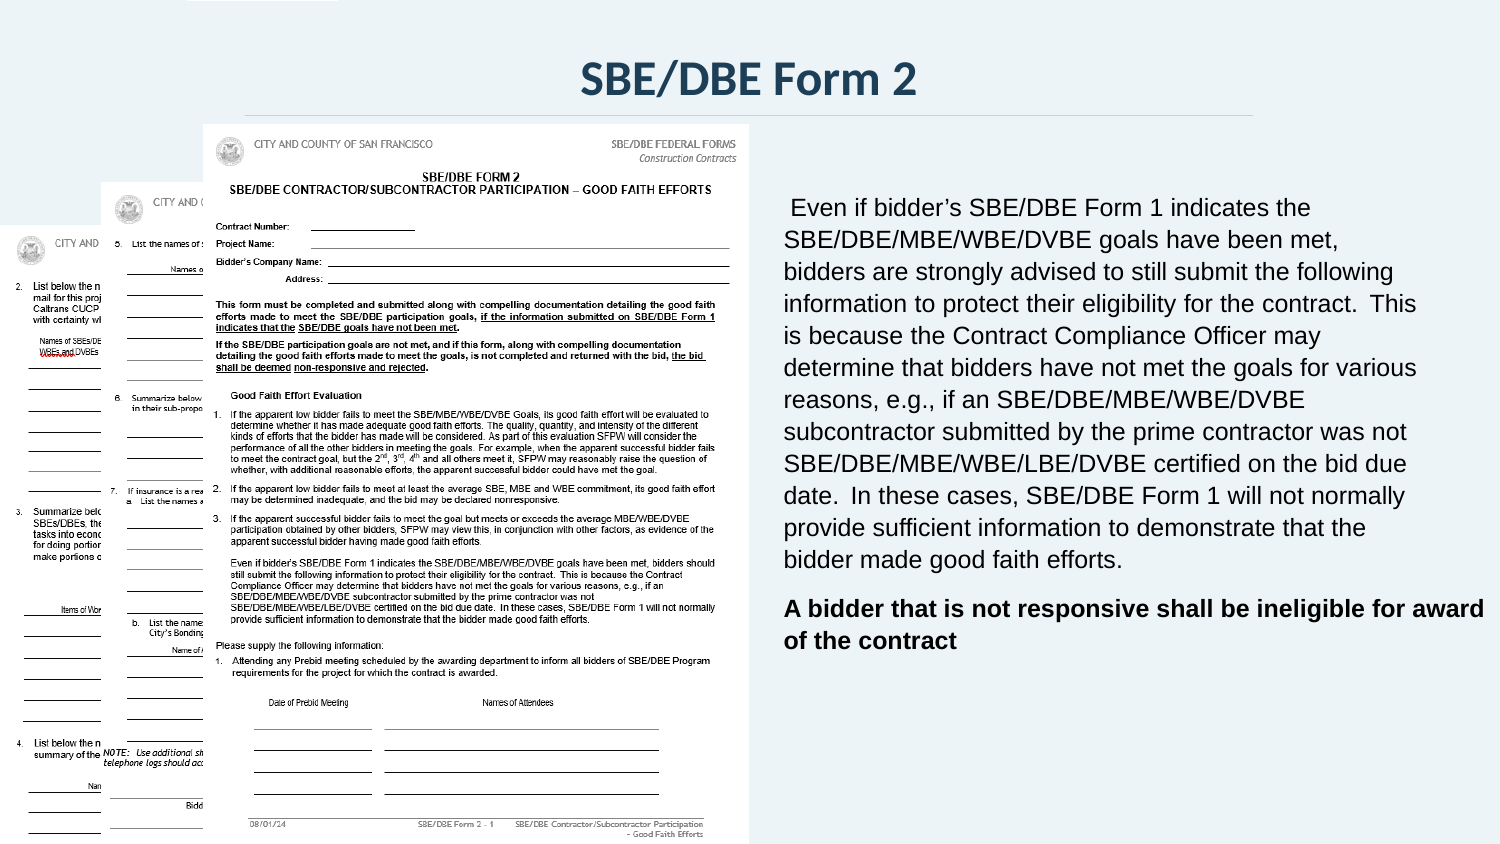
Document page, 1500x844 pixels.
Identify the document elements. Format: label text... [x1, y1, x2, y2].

picture [0, 124, 749, 844]
text_box Even if bidder’s SBE/DBE Form 1 indicates the SBE/DBE/MBE/WBE/DVBE goals have been met, bidders are strongly advised to still submit the following information to protect their eligibility for the contract. This is because the Contract Compliance Officer may determine that bidders have not met the goals for various reasons, e.g., if an SBE/DBE/MBE/WBE/DVBE subcontractor submitted by the prime contractor was not SBE/DBE/MBE/WBE/LBE/DVBE certified on the bid due date. In these cases, SBE/DBE Form 1 will not normally provide sufficient information to demonstrate that the bidder made good faith efforts. A bidder that is not responsive shall be ineligible for award of the contract [768, 182, 1500, 723]
title SBE/DBE Form 2 [216, 30, 1282, 107]
